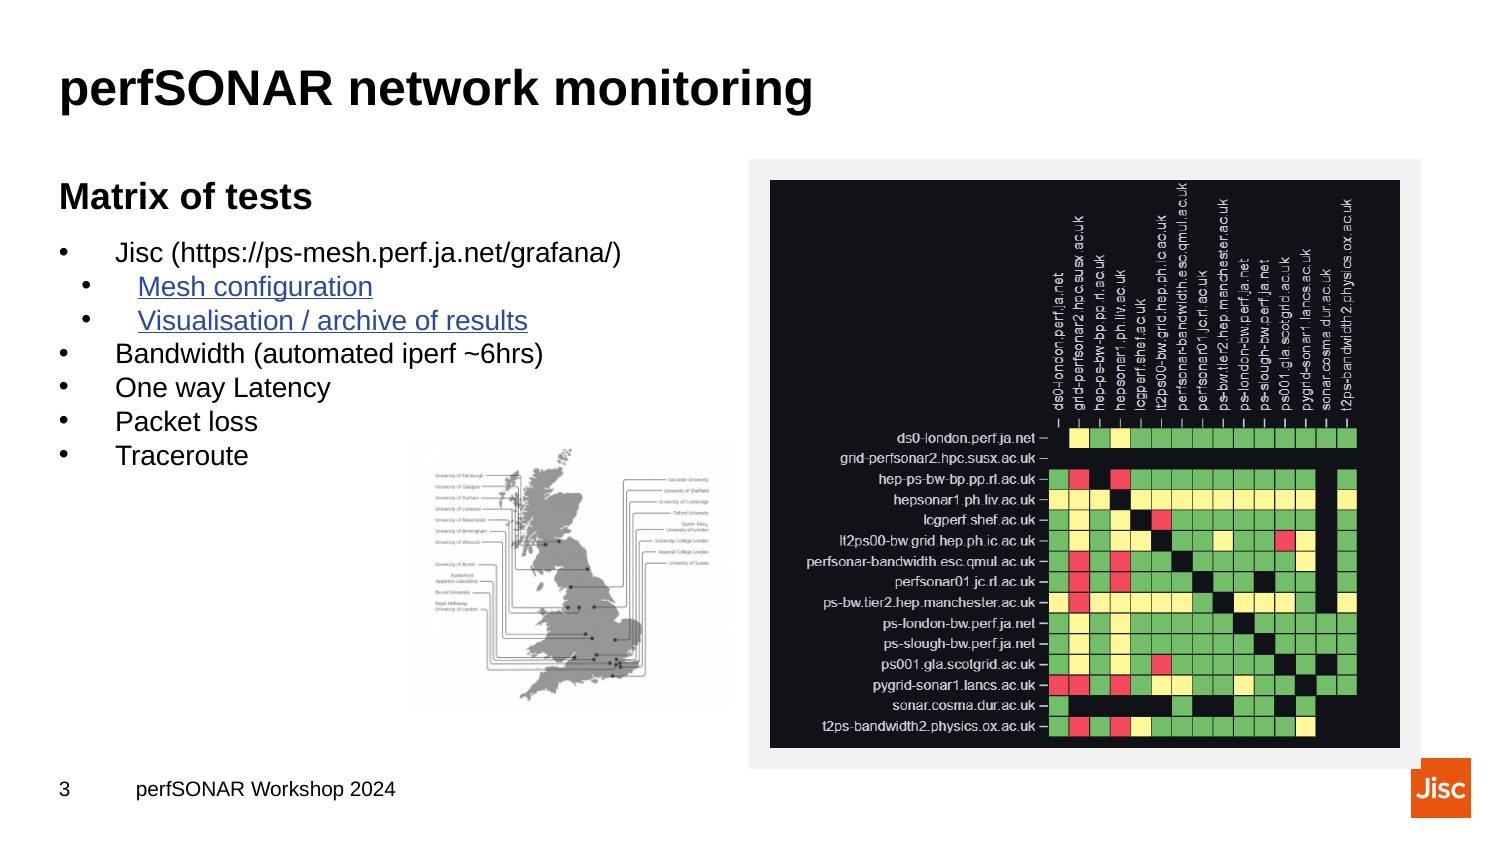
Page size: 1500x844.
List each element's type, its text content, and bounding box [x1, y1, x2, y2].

slide_number 3 [58, 758, 92, 818]
title perfSONAR network monitoring [58, 55, 1129, 112]
picture [769, 179, 1401, 749]
picture [1411, 758, 1471, 818]
list Matrix of tests [58, 171, 709, 214]
picture [412, 438, 731, 712]
list Jisc (https://ps-mesh.perf.ja.net/grafana/) Mesh configuration Visualisation / archive of results Bandwidth (automated iperf ~6hrs) One way Latency Packet loss Traceroute [58, 234, 709, 729]
footer perfSONAR Workshop 2024 [135, 758, 709, 818]
